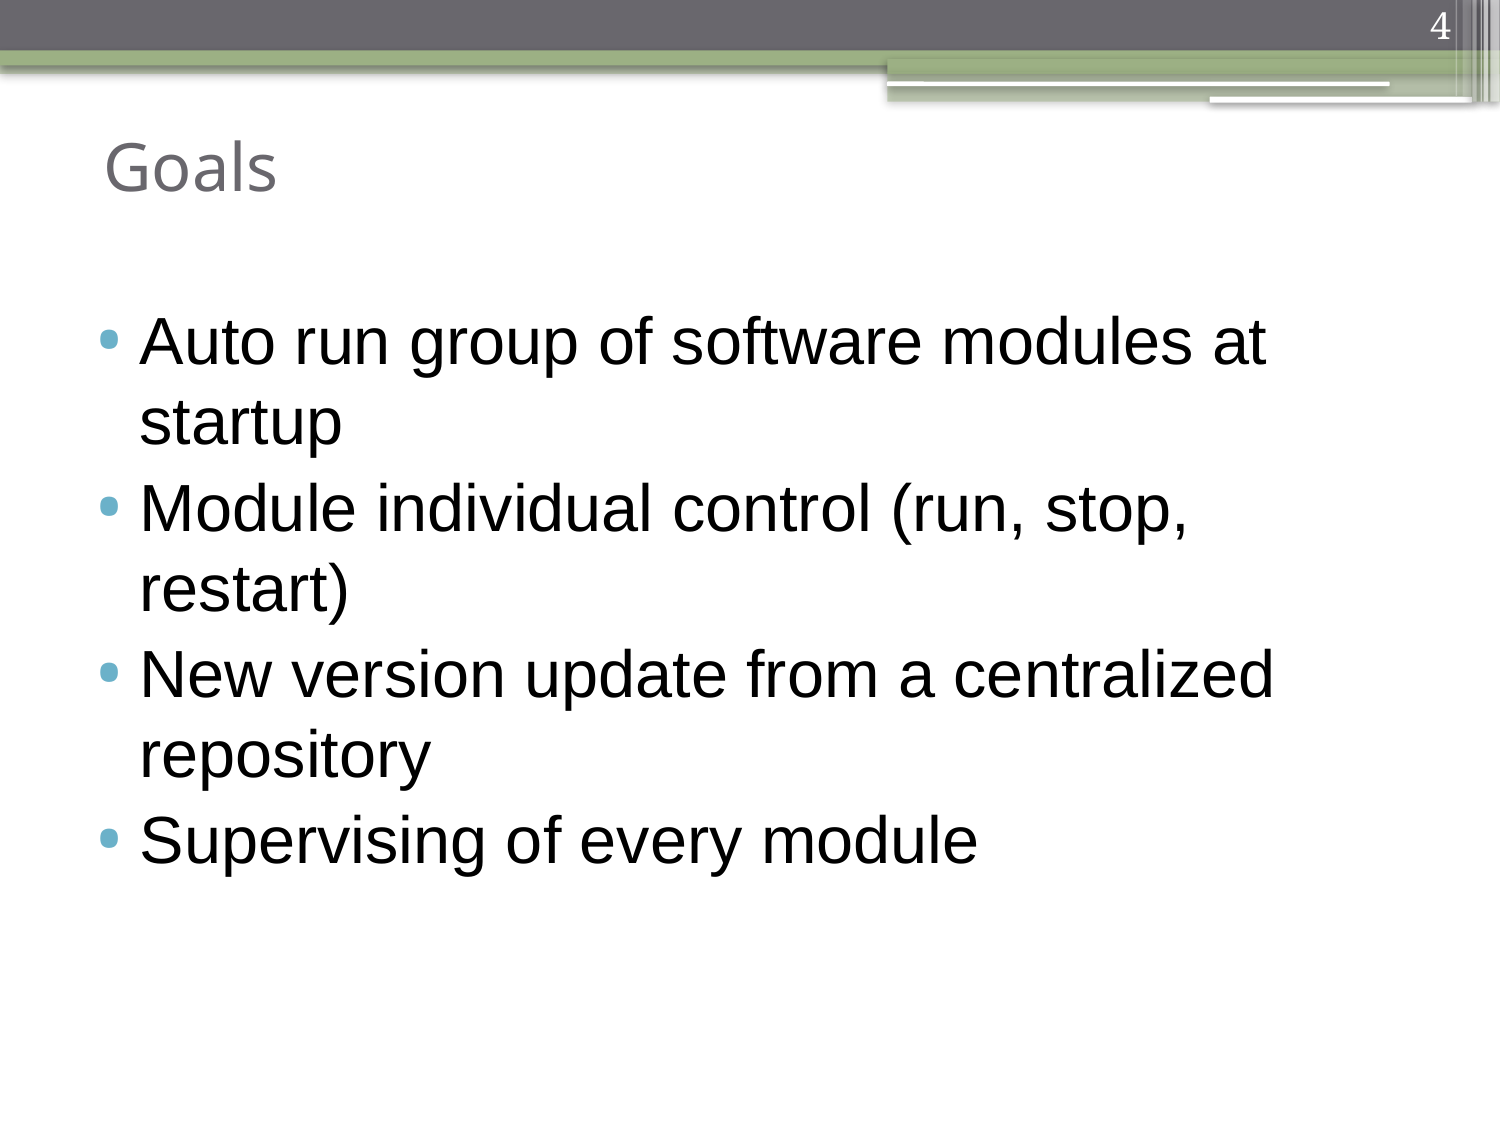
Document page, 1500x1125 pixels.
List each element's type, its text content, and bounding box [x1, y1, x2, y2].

list Auto run group of software modules at startup Module individual control (run, stop, restart) New version update from a centralized repository Supervising of every module [64, 290, 1415, 870]
slide_number 4 [1341, 0, 1466, 61]
title Goals [88, 113, 1439, 217]
